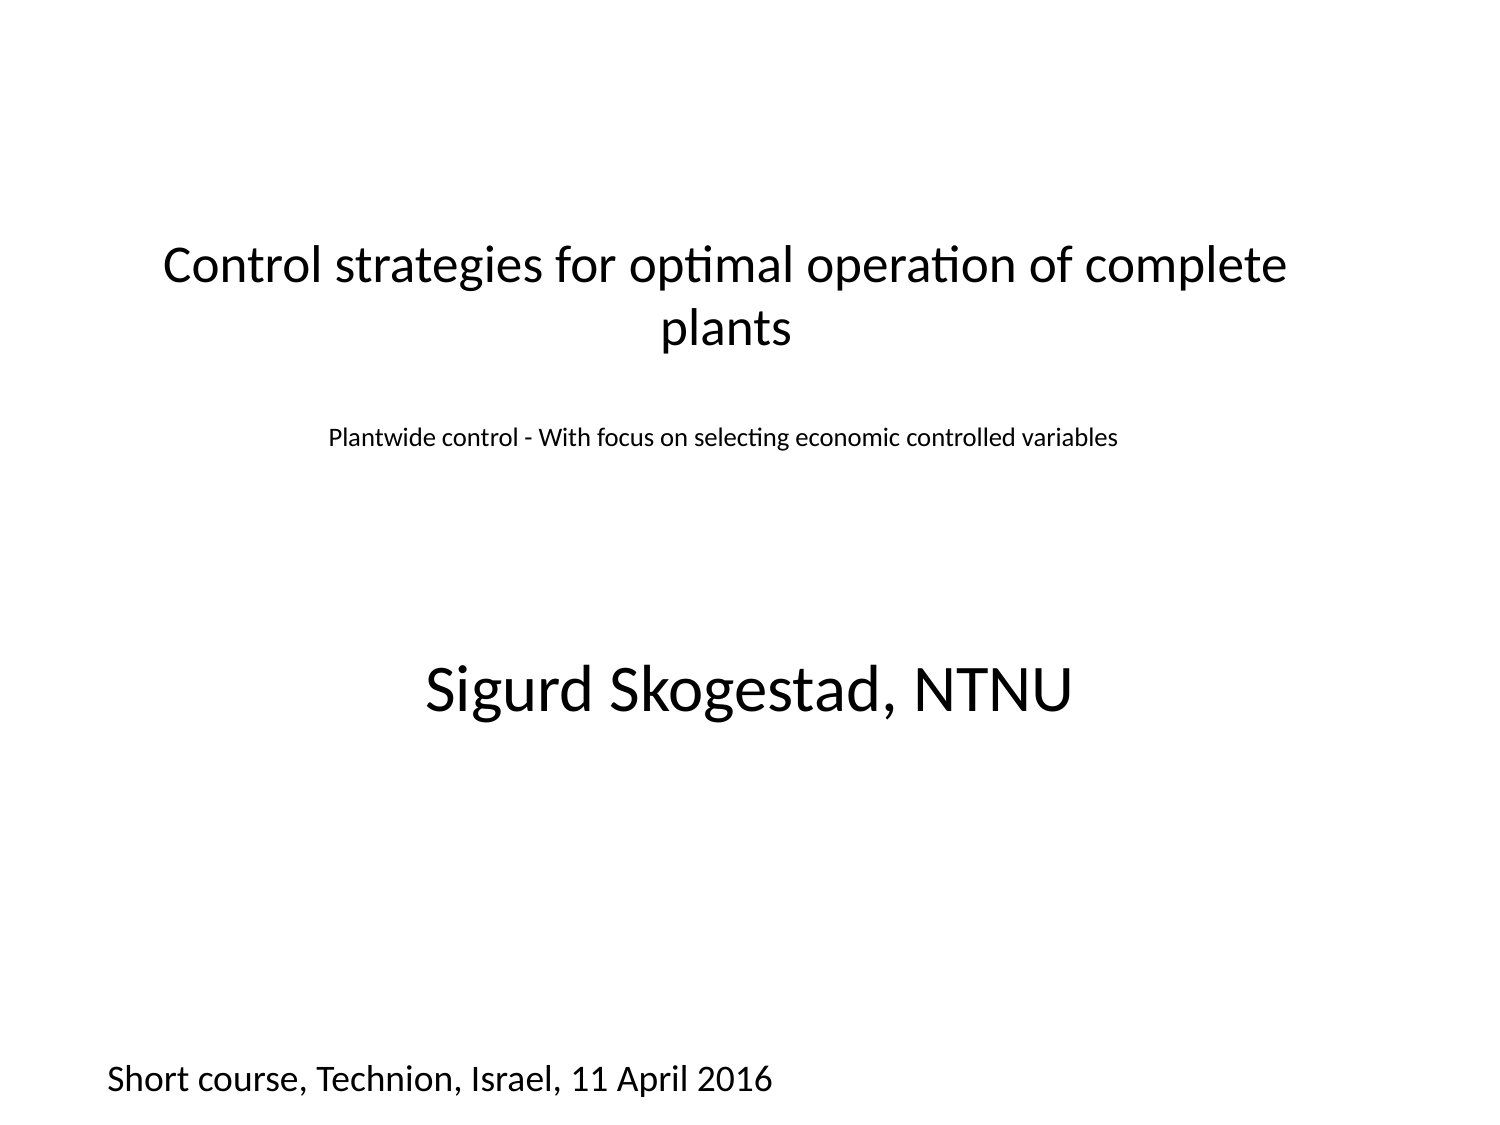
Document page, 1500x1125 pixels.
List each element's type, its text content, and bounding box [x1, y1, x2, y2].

subtitle Sigurd Skogestad, NTNU [225, 637, 1275, 925]
text_box Short course, Technion, Israel, 11 April 2016 [92, 1046, 789, 1107]
title Control strategies for optimal operation of complete plants Plantwide control - With focus on selecting economic controlled variables [88, 219, 1364, 461]
